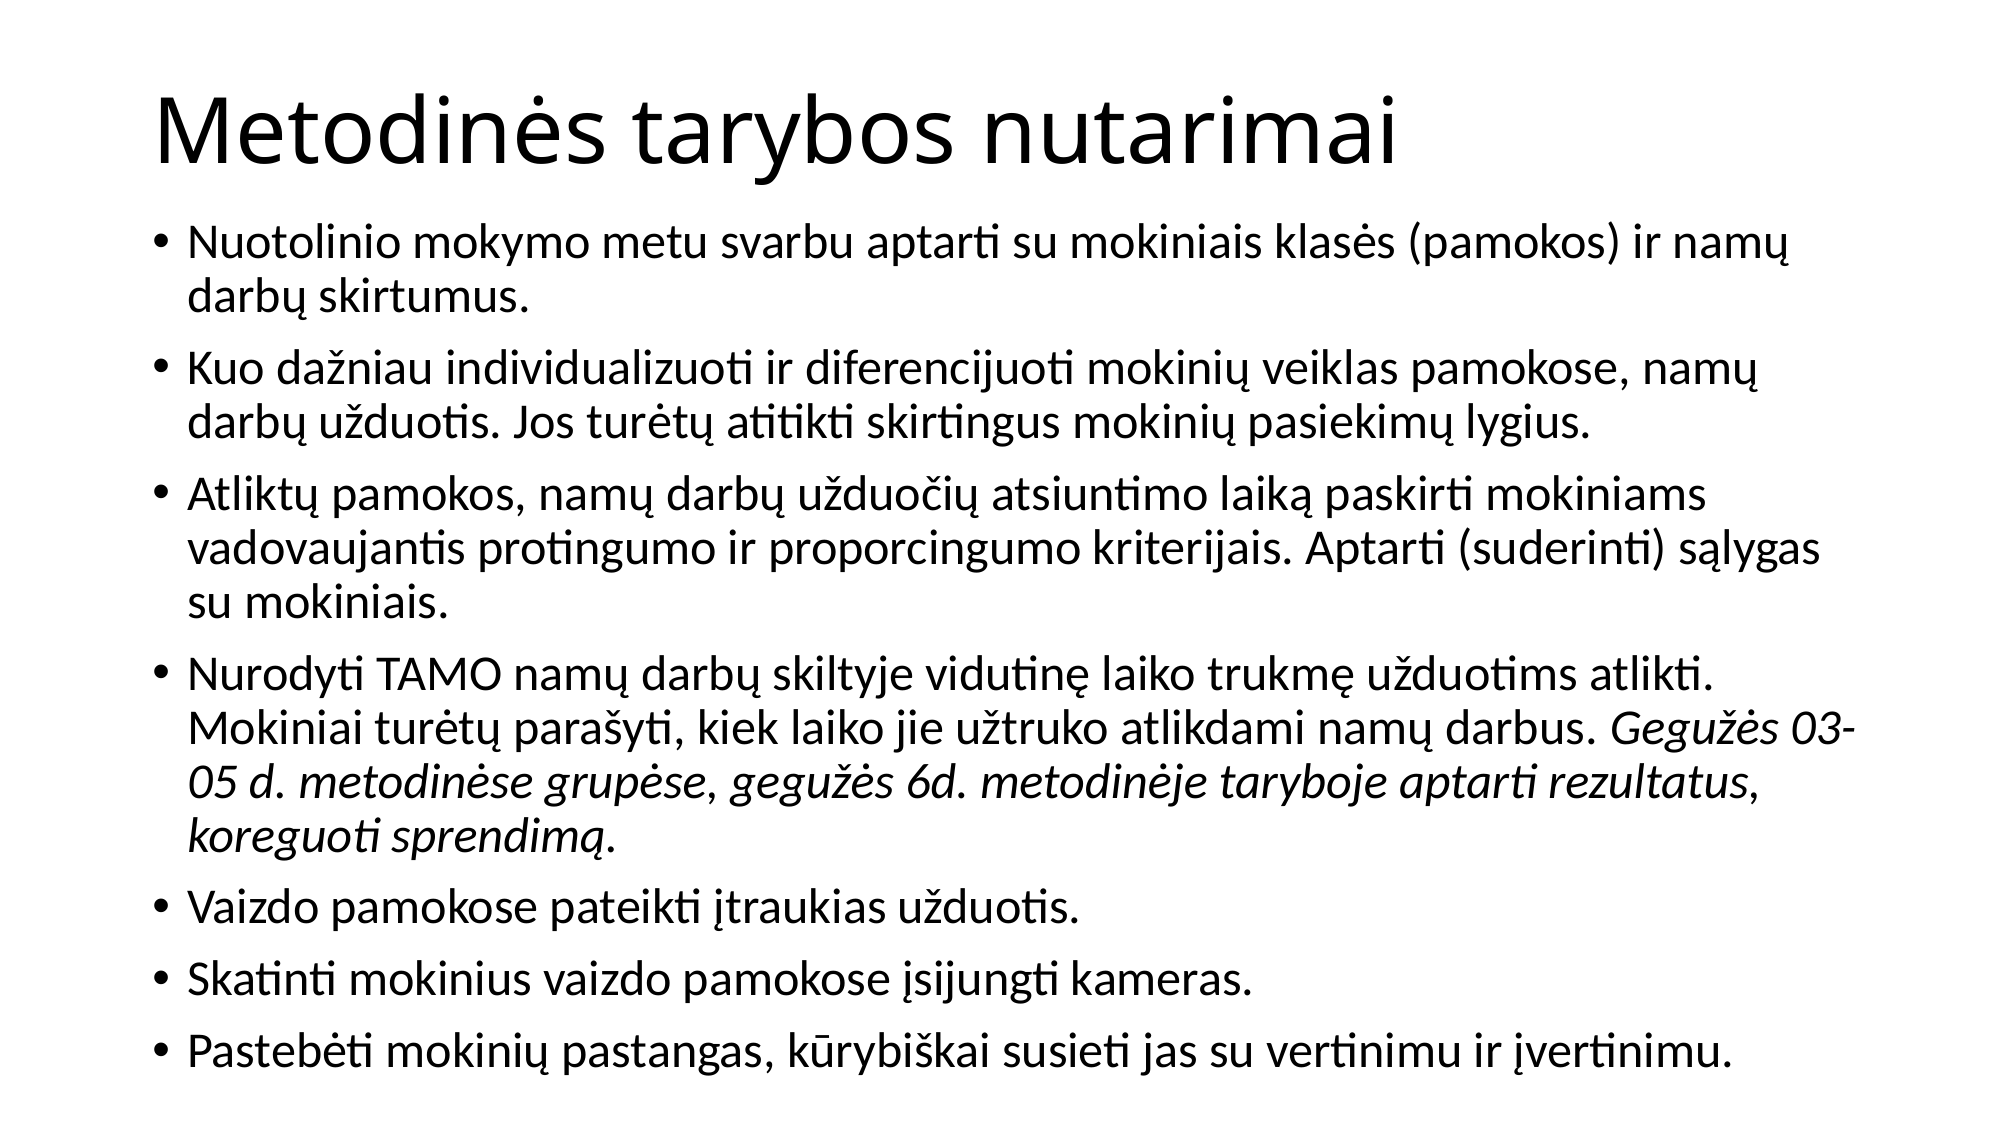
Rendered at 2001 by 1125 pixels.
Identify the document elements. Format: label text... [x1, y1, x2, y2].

title Metodinės tarybos nutarimai [137, 59, 1863, 208]
list Nuotolinio mokymo metu svarbu aptarti su mokiniais klasės (pamokos) ir namų darbų skirtumus. Kuo dažniau individualizuoti ir diferencijuoti mokinių veiklas pamokose, namų darbų užduotis. Jos turėtų atitikti skirtingus mokinių pasiekimų lygius. Atliktų pamokos, namų darbų užduočių atsiuntimo laiką paskirti mokiniams vadovaujantis protingumo ir proporcingumo kriterijais. Aptarti (suderinti) sąlygas su mokiniais. Nurodyti TAMO namų darbų skiltyje vidutinę laiko trukmę užduotims atlikti. Mokiniai turėtų parašyti, kiek laiko jie užtruko atlikdami namų darbus. Gegužės 03-05 d. metodinėse grupėse, gegužės 6d. metodinėje taryboje aptarti rezultatus, koreguoti sprendimą. Vaizdo pamokose pateikti įtraukias užduotis. Skatinti mokinius vaizdo pamokose įsijungti kameras. Pastebėti mokinių pastangas, kūrybiškai susieti jas su vertinimu ir įvertinimu. [137, 208, 1894, 1092]
